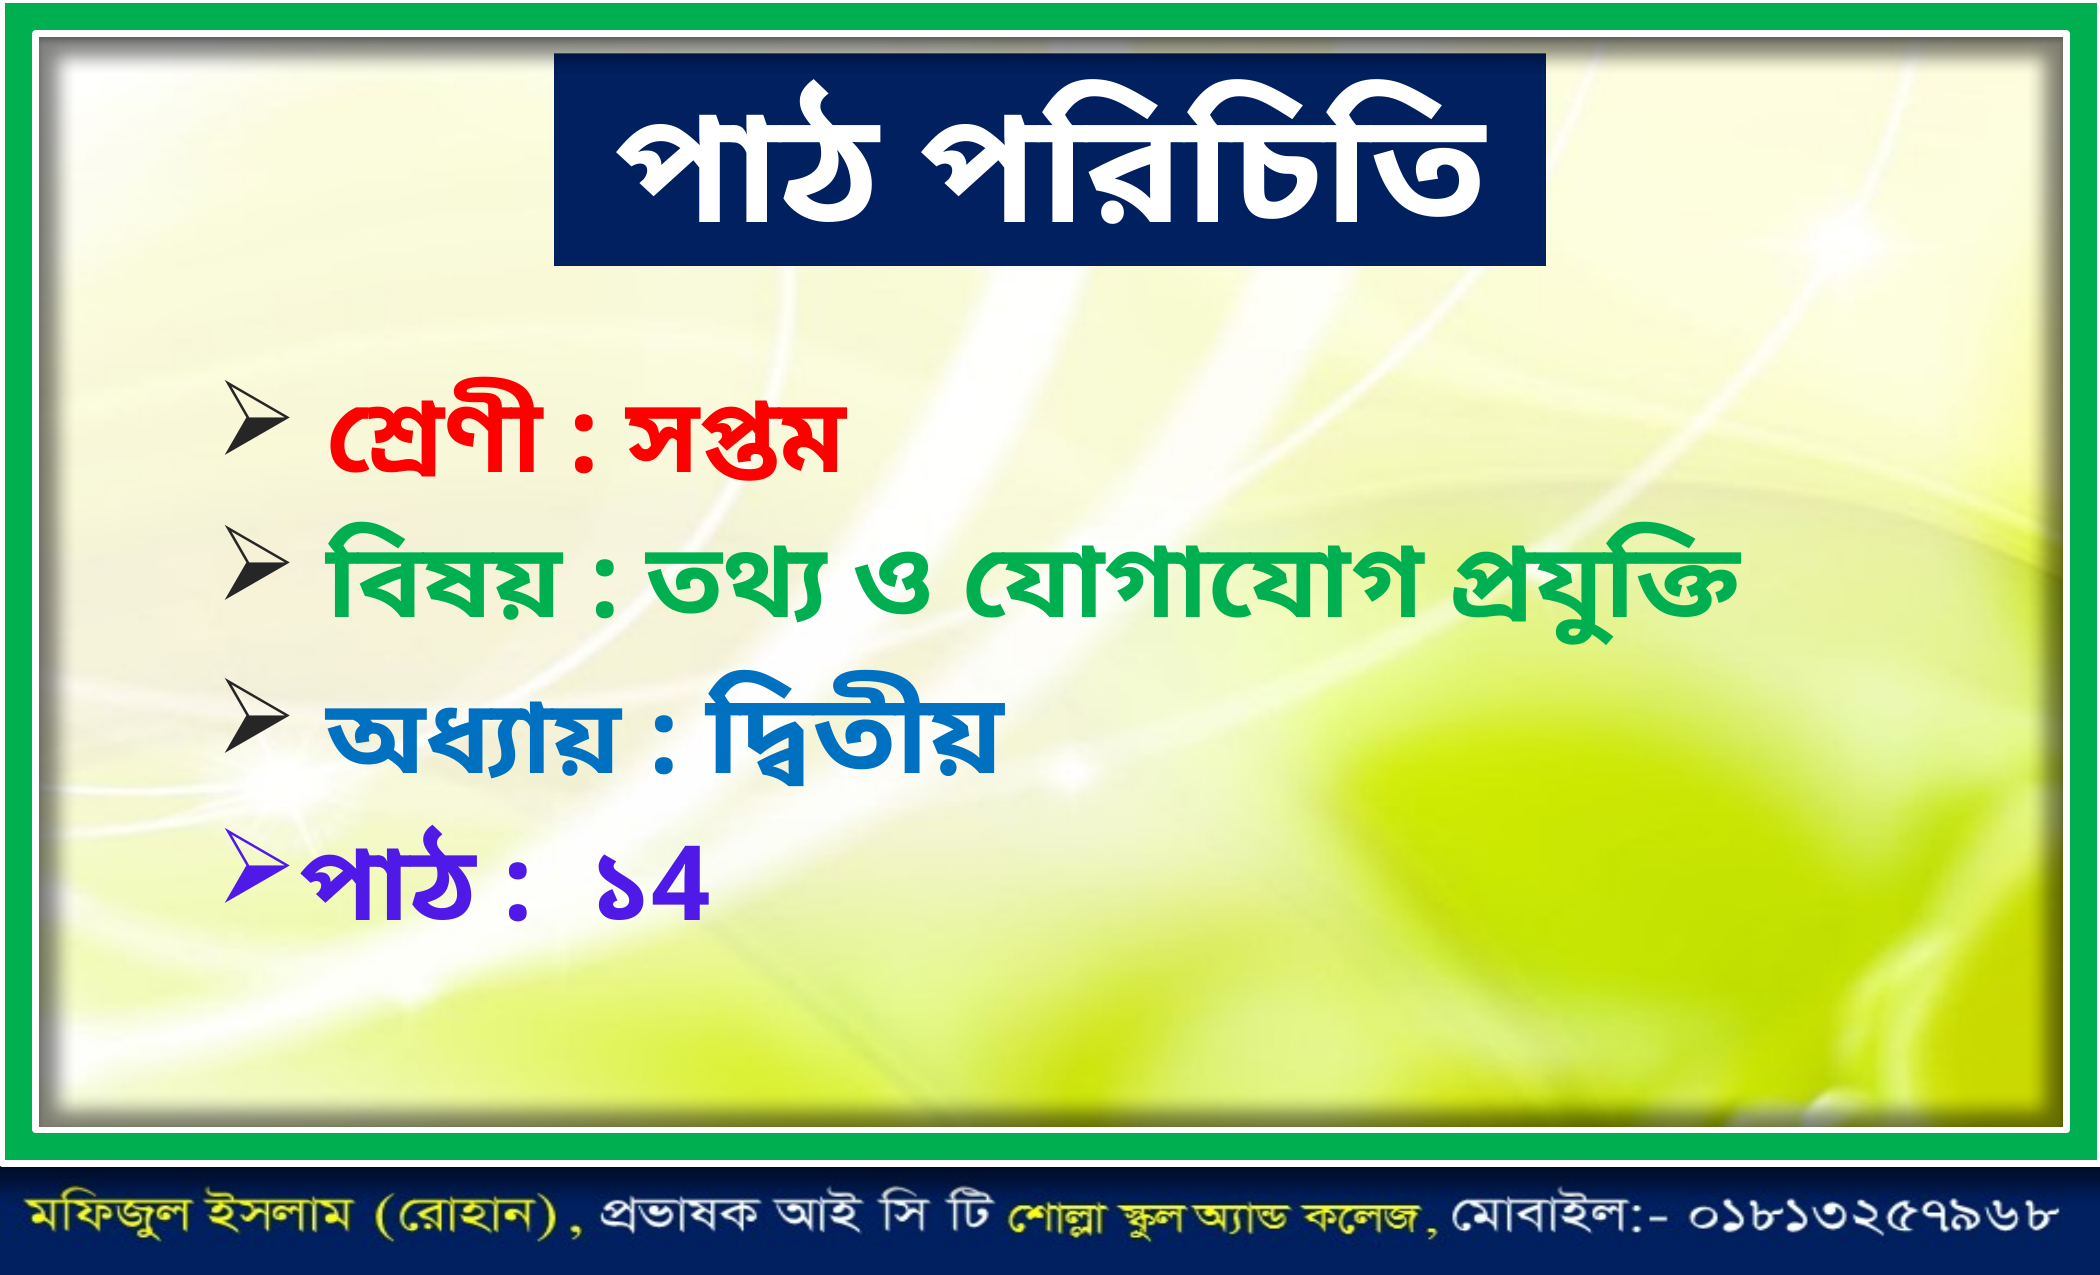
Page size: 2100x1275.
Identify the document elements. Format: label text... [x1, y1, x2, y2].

text_box [0, 0, 2100, 1167]
picture [39, 37, 2063, 1127]
title পাঠ পরিচিতি [553, 71, 1547, 267]
picture [0, 1167, 2100, 1275]
list শ্রেণী : সপ্তম বিষয় : তথ্য ও যোগাযোগ প্রযুক্তি অধ্যায় : দ্বিতীয় পাঠ : ১4 [199, 359, 1901, 964]
